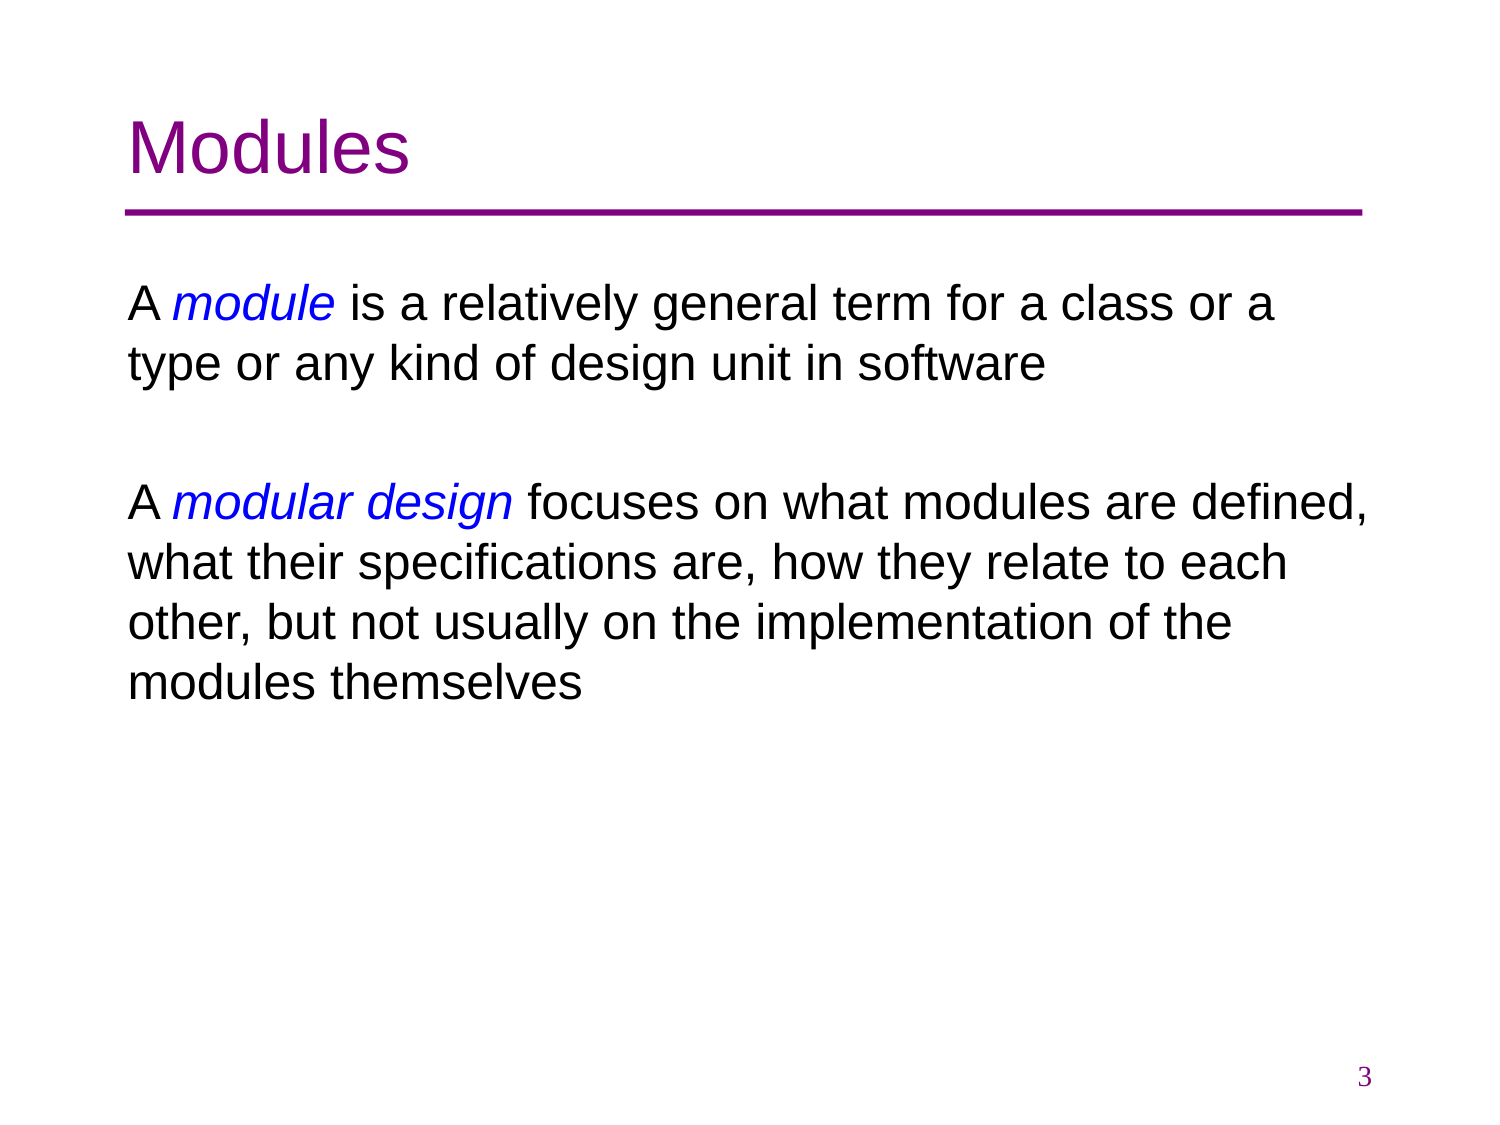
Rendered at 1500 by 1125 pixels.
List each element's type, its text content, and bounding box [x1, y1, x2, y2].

list A module is a relatively general term for a class or a type or any kind of design unit in software A modular design focuses on what modules are defined, what their specifications are, how they relate to each other, but not usually on the implementation of the modules themselves [112, 262, 1388, 1000]
title Modules [112, 50, 1388, 238]
slide_number 3 [1074, 1049, 1388, 1125]
